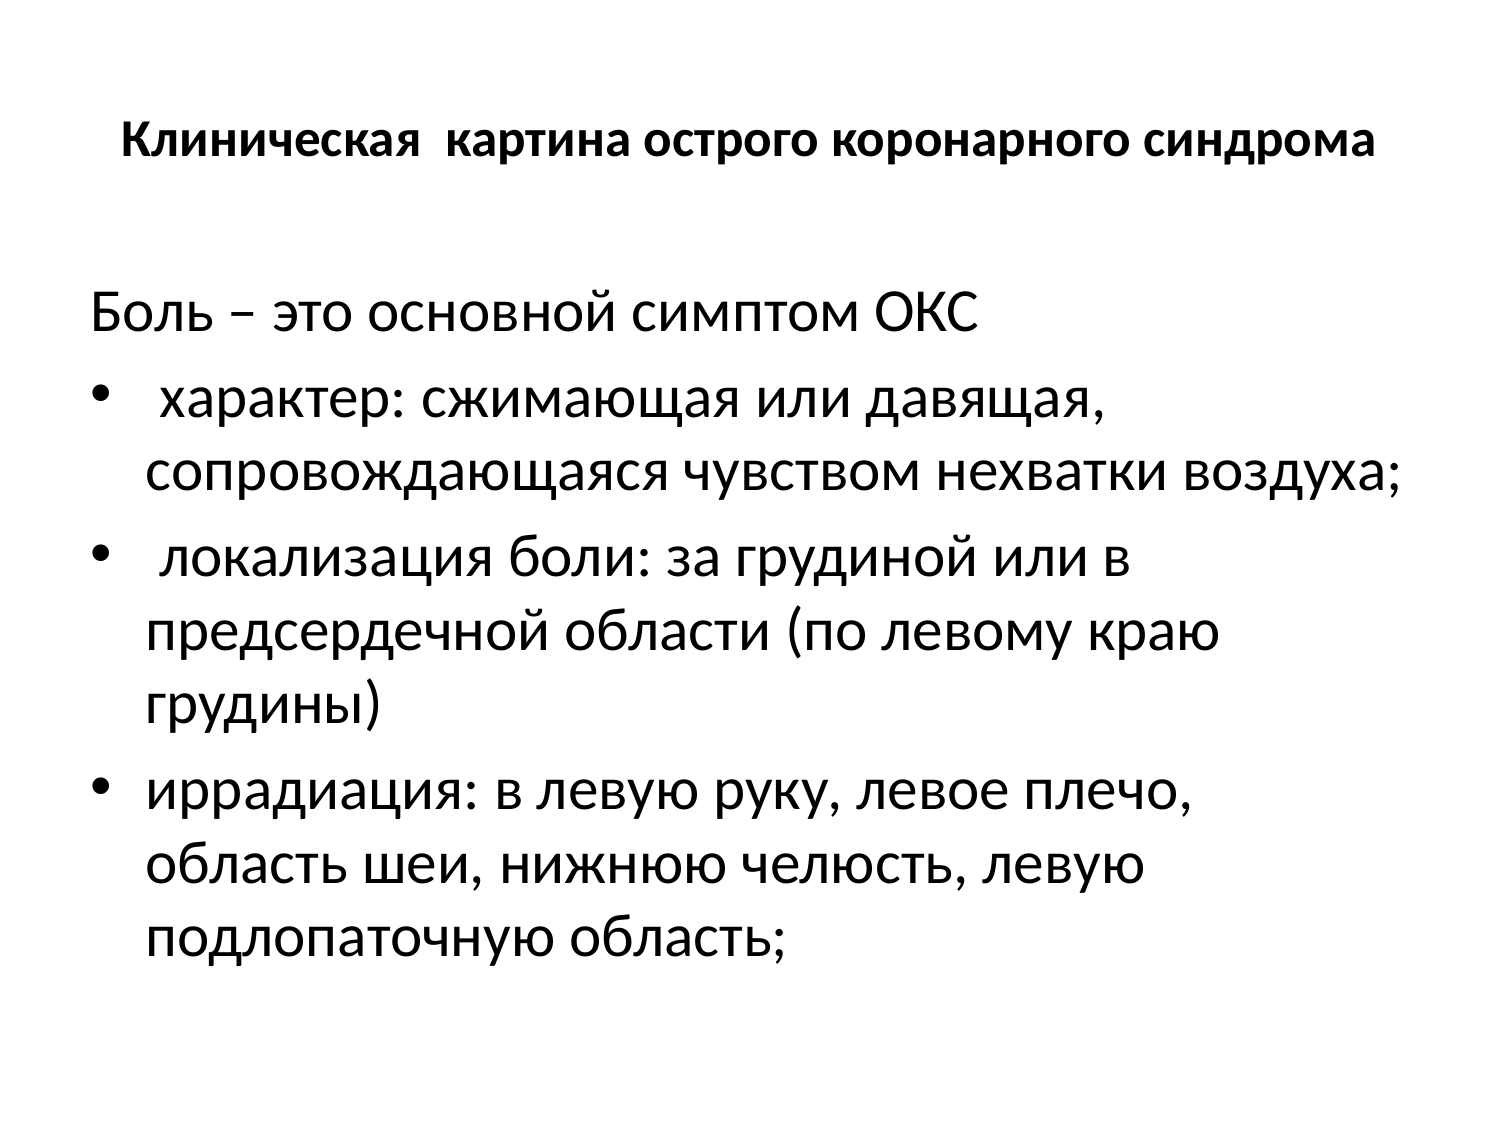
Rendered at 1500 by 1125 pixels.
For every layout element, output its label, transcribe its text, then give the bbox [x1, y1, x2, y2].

list Боль – это основной симптом ОКС характер: сжимающая или давящая, сопровождающаяся чувством нехватки воздуха; локализация боли: за грудиной или в предсердечной области (по левому краю грудины) иррадиация: в левую руку, левое плечо, область шеи, нижнюю челюсть, левую подлопаточную область; [75, 262, 1425, 1005]
title Клиническая картина острого коронарного синдрома [75, 78, 1425, 256]
